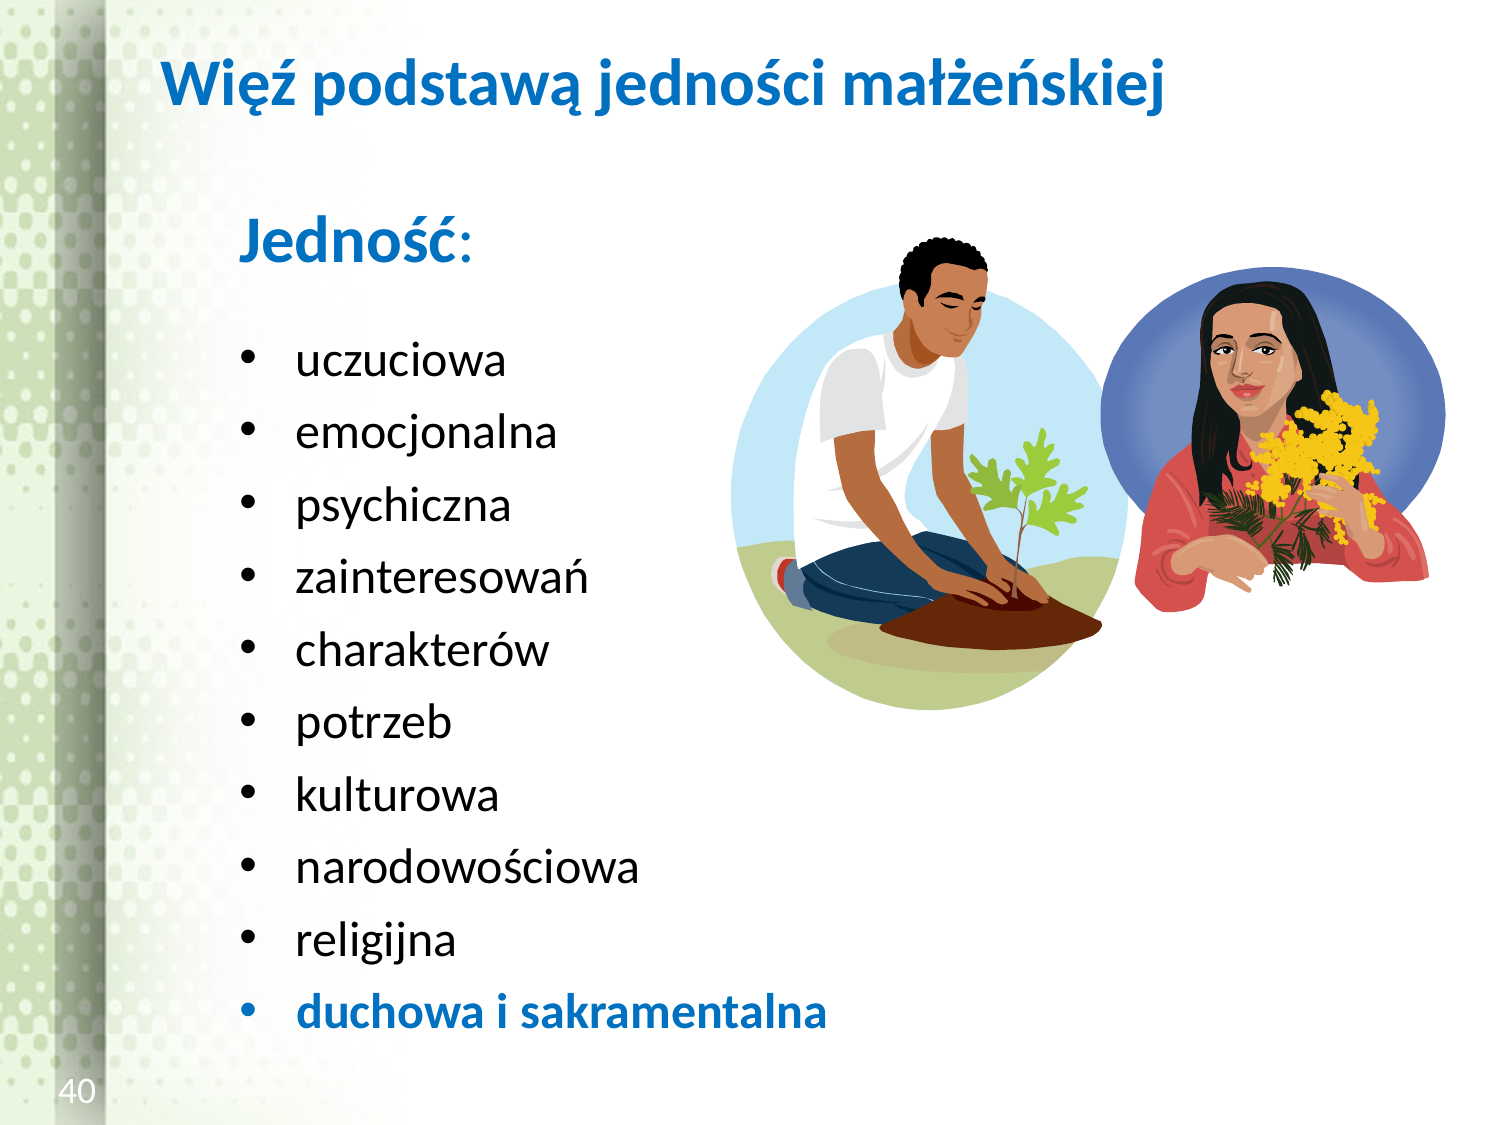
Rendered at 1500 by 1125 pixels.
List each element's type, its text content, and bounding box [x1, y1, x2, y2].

picture [0, 0, 1500, 1125]
title Więź podstawą jedności małżeńskiej [145, 30, 1447, 141]
text_box Jedność: uczuciowa emocjonalna psychiczna zainteresowań charakterów potrzeb kulturowa narodowościowa religijna duchowa i sakramentalna [224, 188, 1302, 1047]
